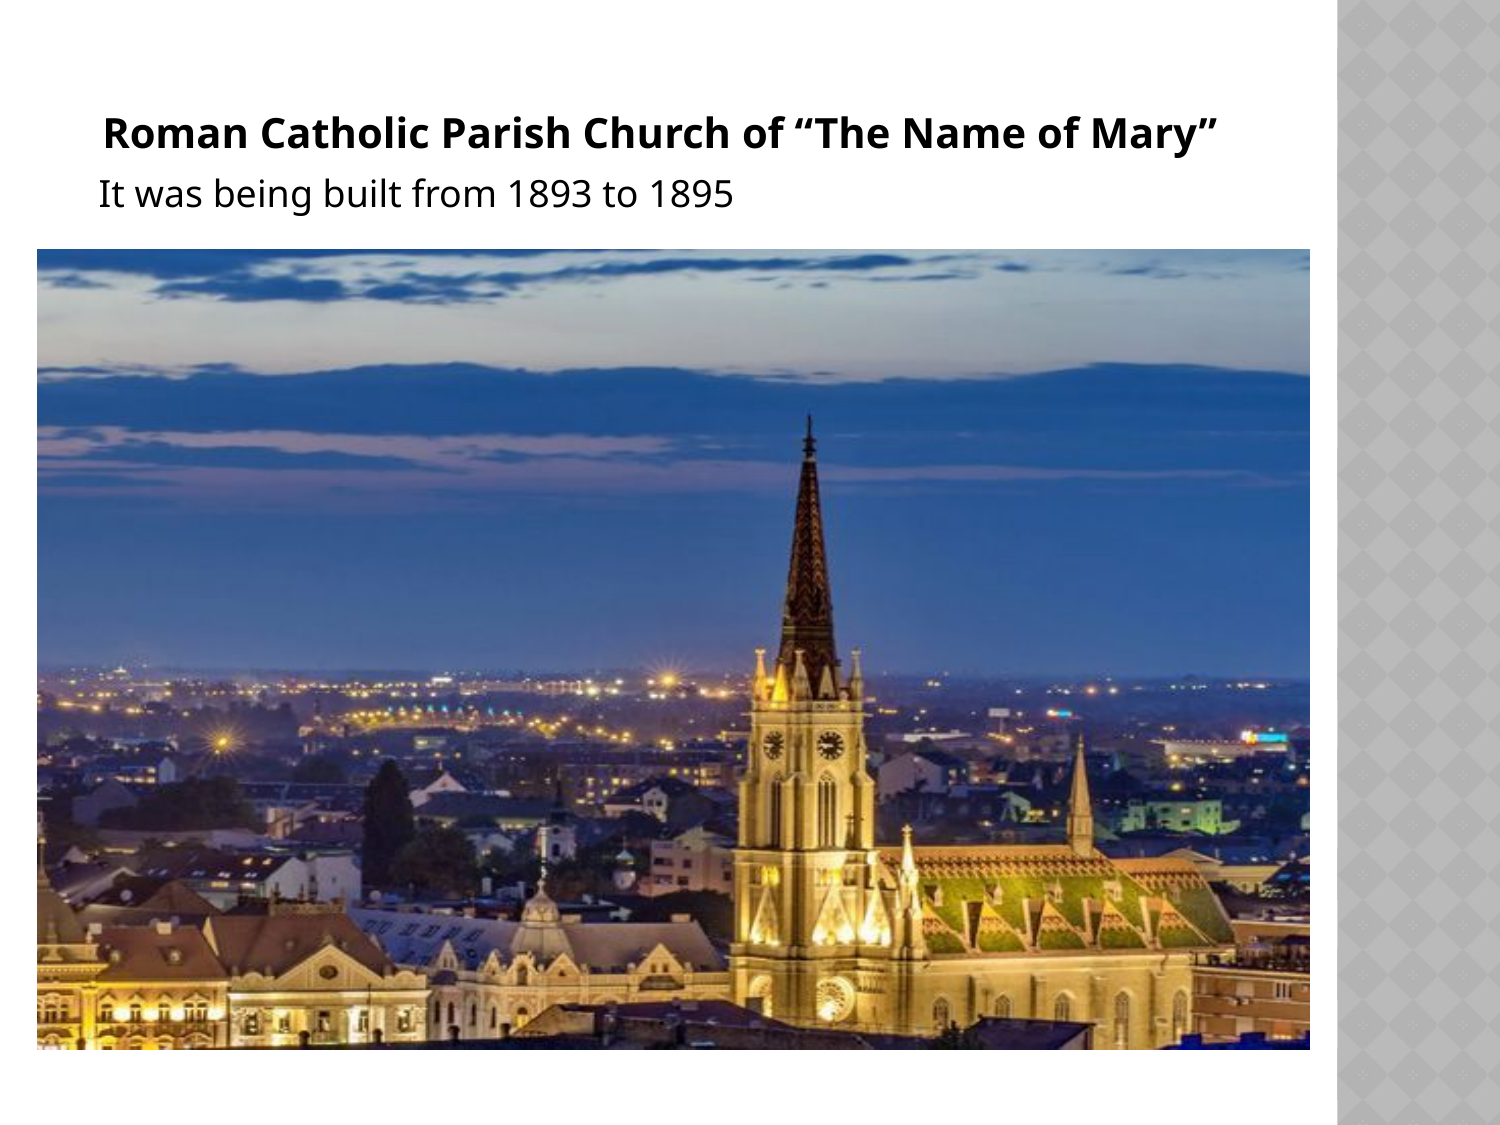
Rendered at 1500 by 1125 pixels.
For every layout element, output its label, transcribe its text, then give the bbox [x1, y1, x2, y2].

picture [37, 249, 1311, 1051]
text_box It was being built from 1893 to 1895 [83, 162, 750, 223]
text_box Roman Catholic Parish Church of “The Name of Mary” [87, 99, 1310, 248]
